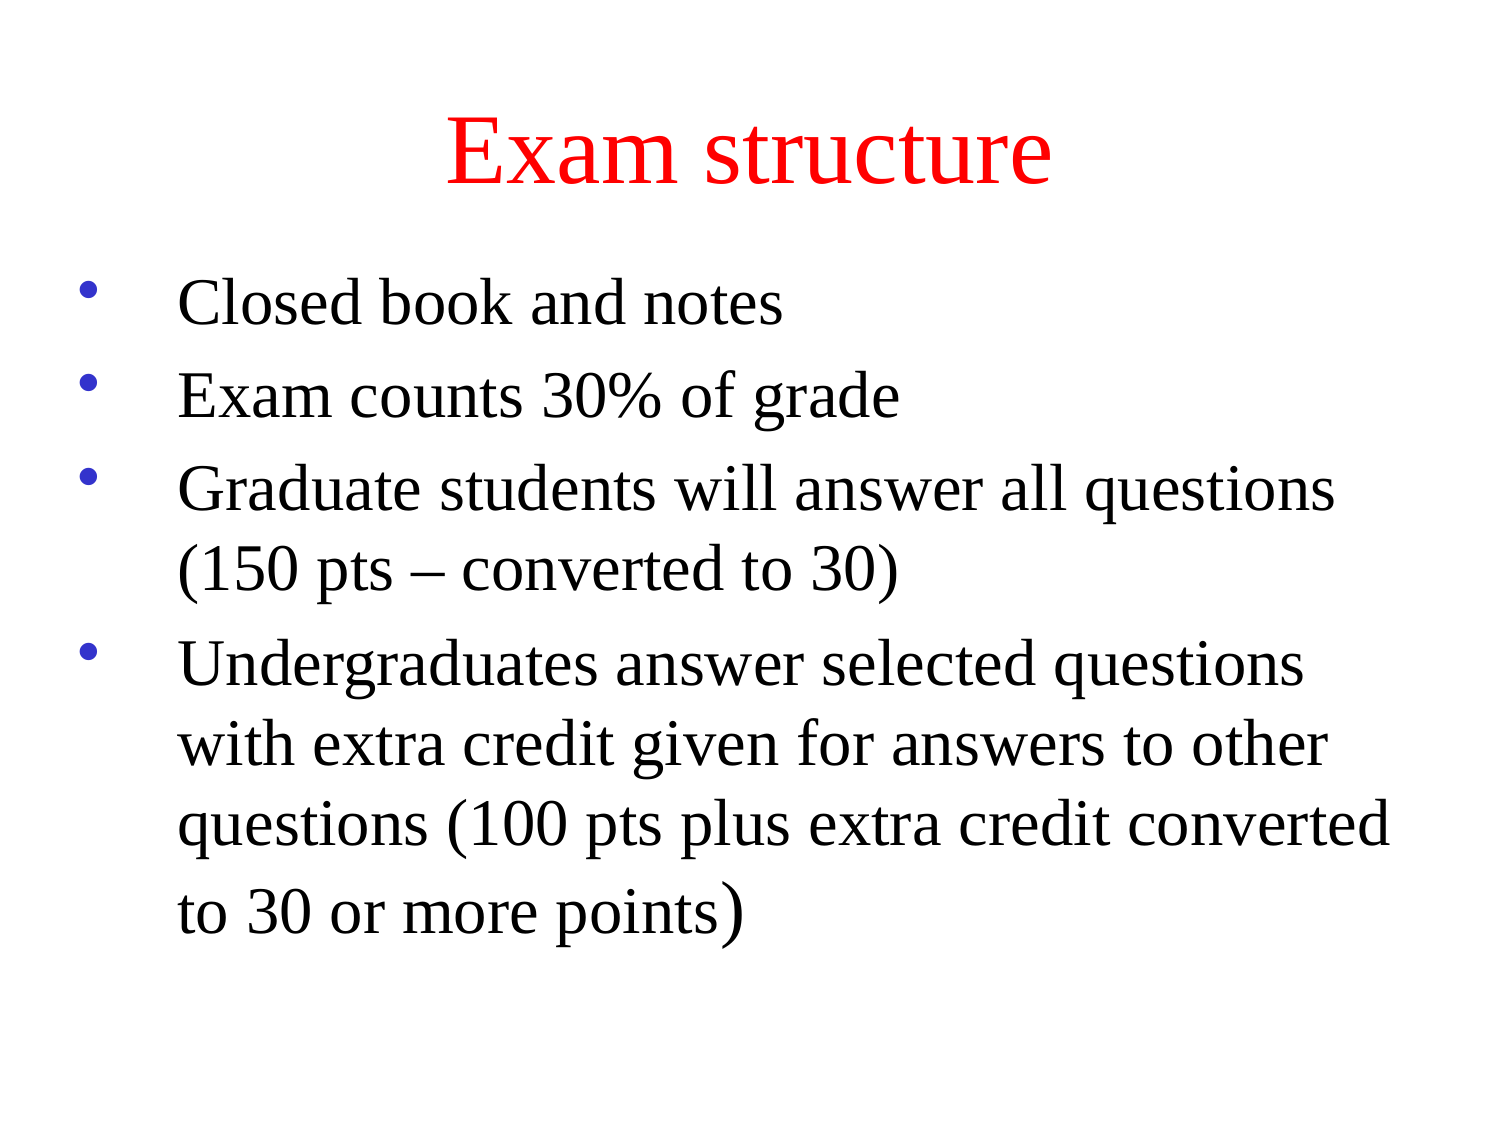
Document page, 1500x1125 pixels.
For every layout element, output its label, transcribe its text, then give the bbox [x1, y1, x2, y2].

list Closed book and notes Exam counts 30% of grade Graduate students will answer all questions (150 pts – converted to 30) Undergraduates answer selected questions with extra credit given for answers to other questions (100 pts plus extra credit converted to 30 or more points) [62, 249, 1413, 988]
title Exam structure [112, 50, 1388, 238]
